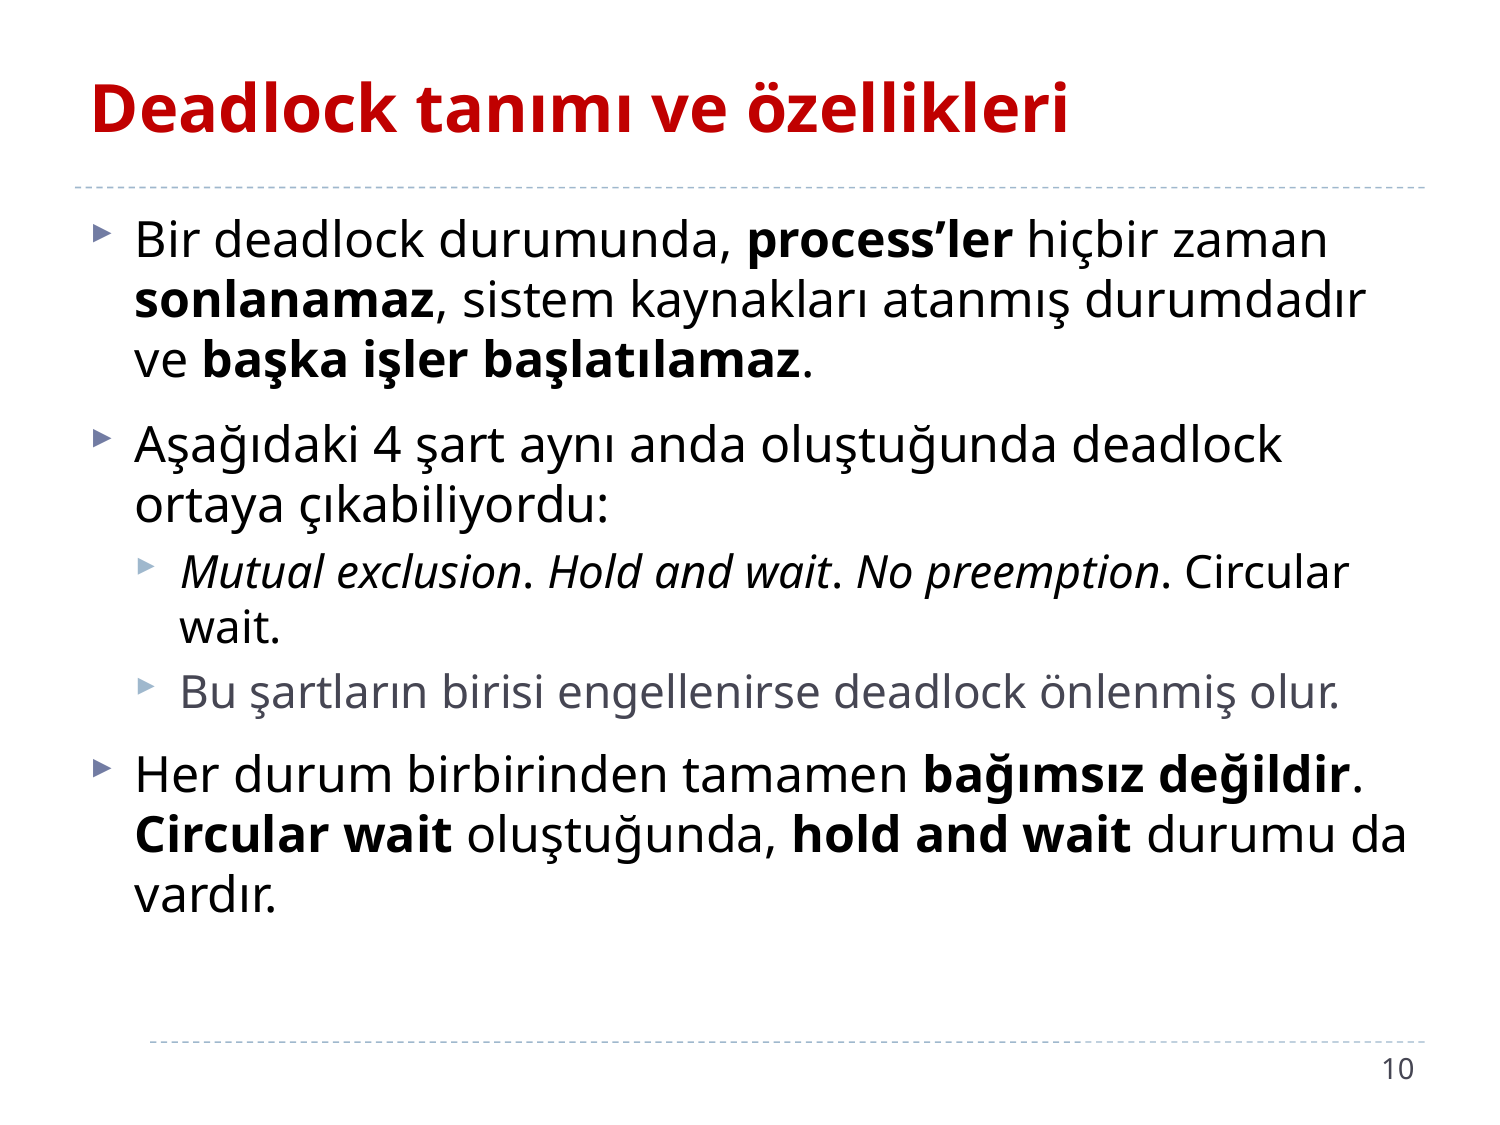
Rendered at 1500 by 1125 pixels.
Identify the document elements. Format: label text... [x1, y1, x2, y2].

list Bir deadlock durumunda, process’ler hiçbir zaman sonlanamaz, sistem kaynakları atanmış durumdadır ve başka işler başlatılamaz. Aşağıdaki 4 şart aynı anda oluştuğunda deadlock ortaya çıkabiliyordu: Mutual exclusion. Hold and wait. No preemption. Circular wait. Bu şartların birisi engellenirse deadlock önlenmiş olur. Her durum birbirinden tamamen bağımsız değildir. Circular wait oluştuğunda, hold and wait durumu da vardır. [75, 200, 1425, 1010]
title Deadlock tanımı ve özellikleri [75, 24, 1425, 188]
slide_number 10 [1080, 1042, 1430, 1103]
